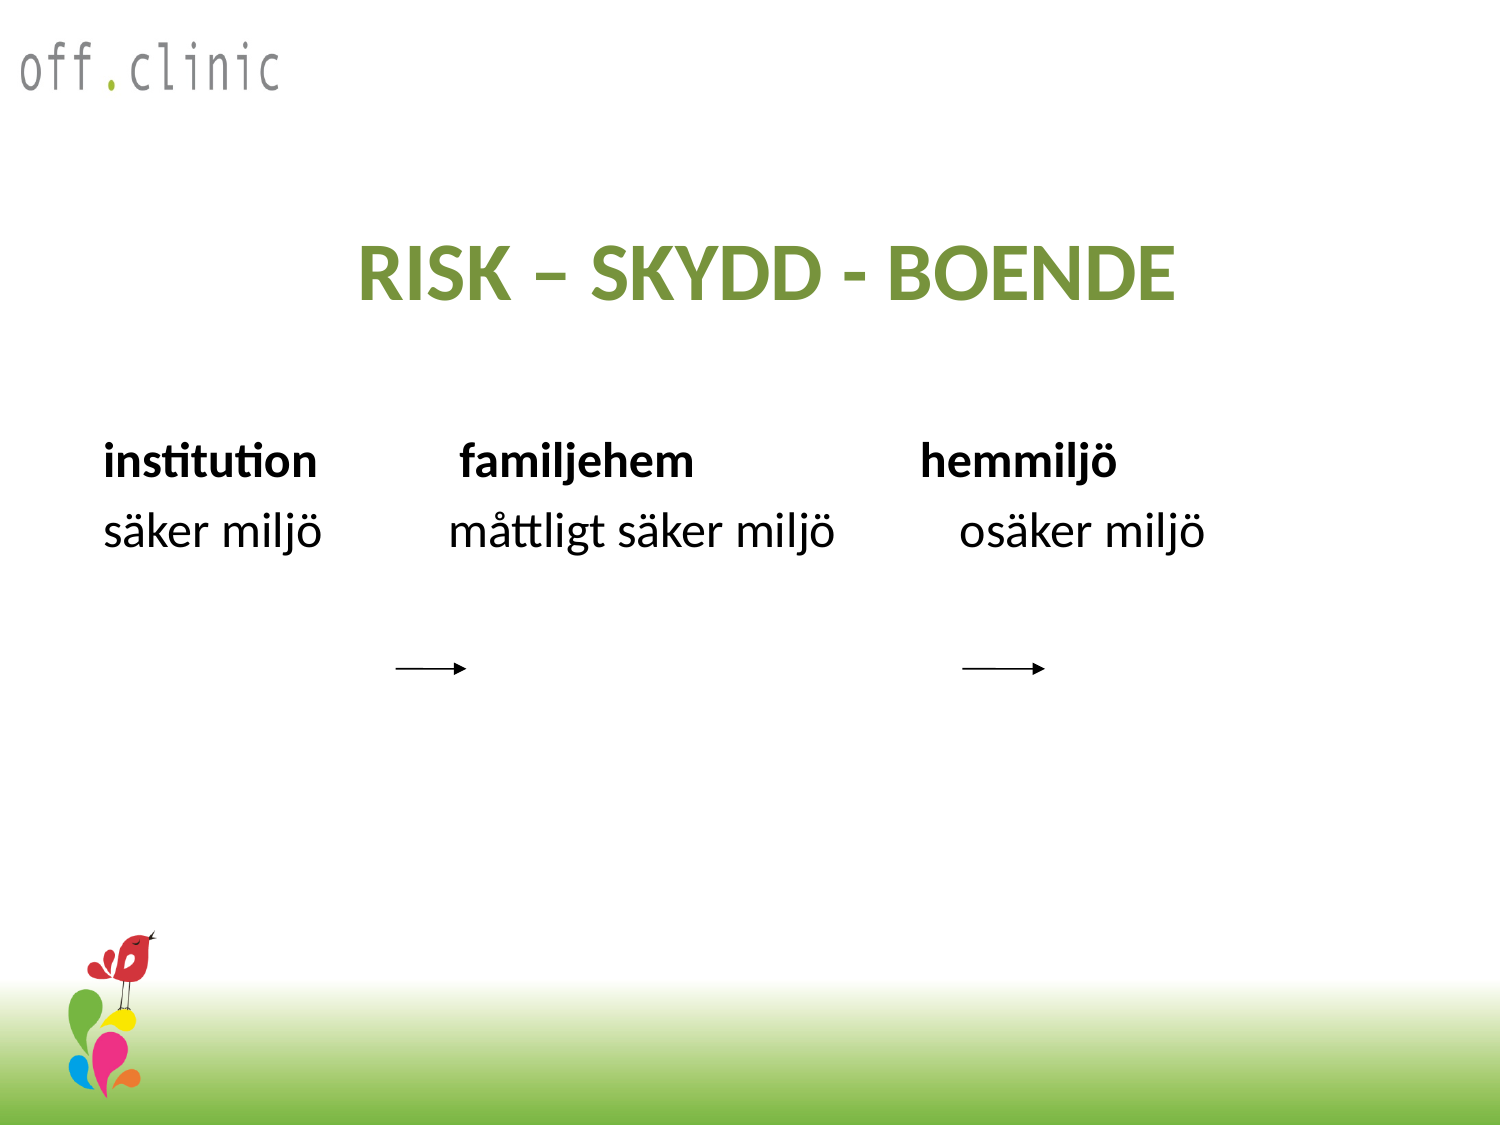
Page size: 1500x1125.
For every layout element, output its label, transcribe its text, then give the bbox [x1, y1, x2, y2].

text_box [74, 417, 1425, 929]
list institution familjehem hemmiljö säker miljö måttligt säker miljö osäker miljö [76, 350, 1427, 764]
text_box [74, 200, 1425, 388]
picture [0, 930, 1500, 1125]
title RISK – SKYDD - BOENDE [53, 160, 1404, 374]
picture [0, 0, 307, 140]
